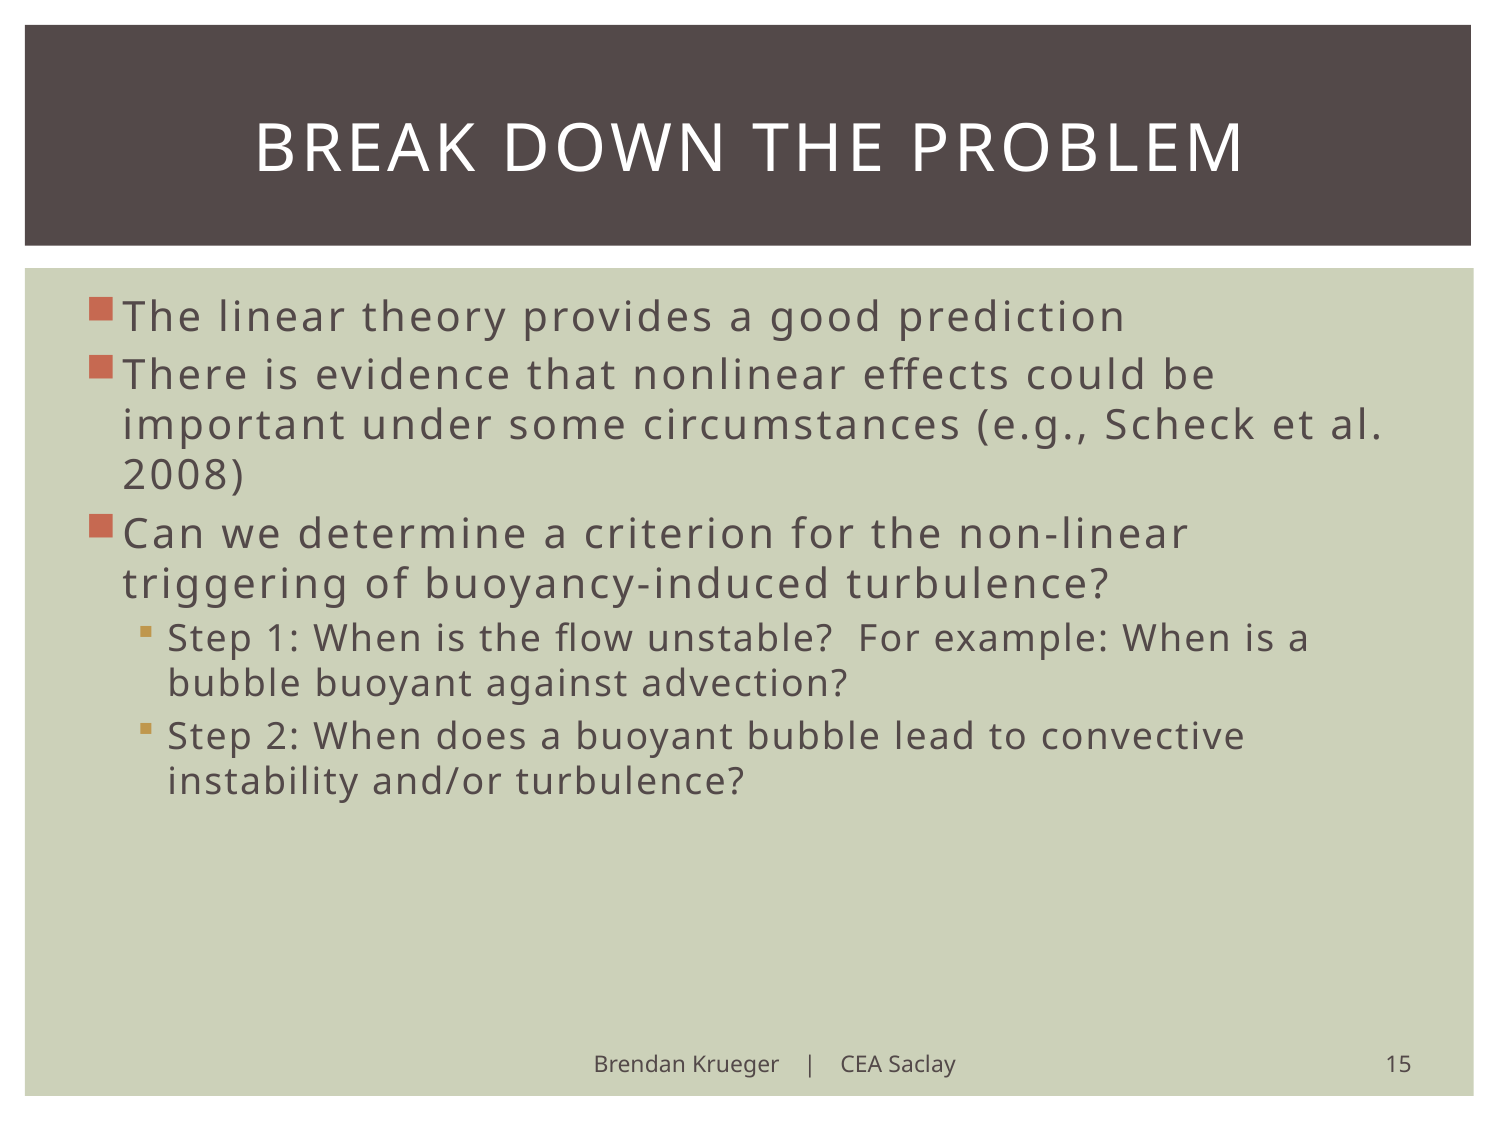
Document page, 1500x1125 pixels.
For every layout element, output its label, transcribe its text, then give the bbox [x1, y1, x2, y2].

slide_number 15 [1349, 1041, 1448, 1089]
list The linear theory provides a good prediction There is evidence that nonlinear effects could be important under some circumstances (e.g., Scheck et al. 2008) Can we determine a criterion for the non-linear triggering of buoyancy-induced turbulence? Step 1: When is the flow unstable? For example: When is a bubble buoyant against advection? Step 2: When does a buoyant bubble lead to convective instability and/or turbulence? [62, 281, 1442, 1005]
title Break Down the Problem [62, 58, 1438, 232]
footer Brendan Krueger | CEA Saclay [500, 1042, 1050, 1088]
